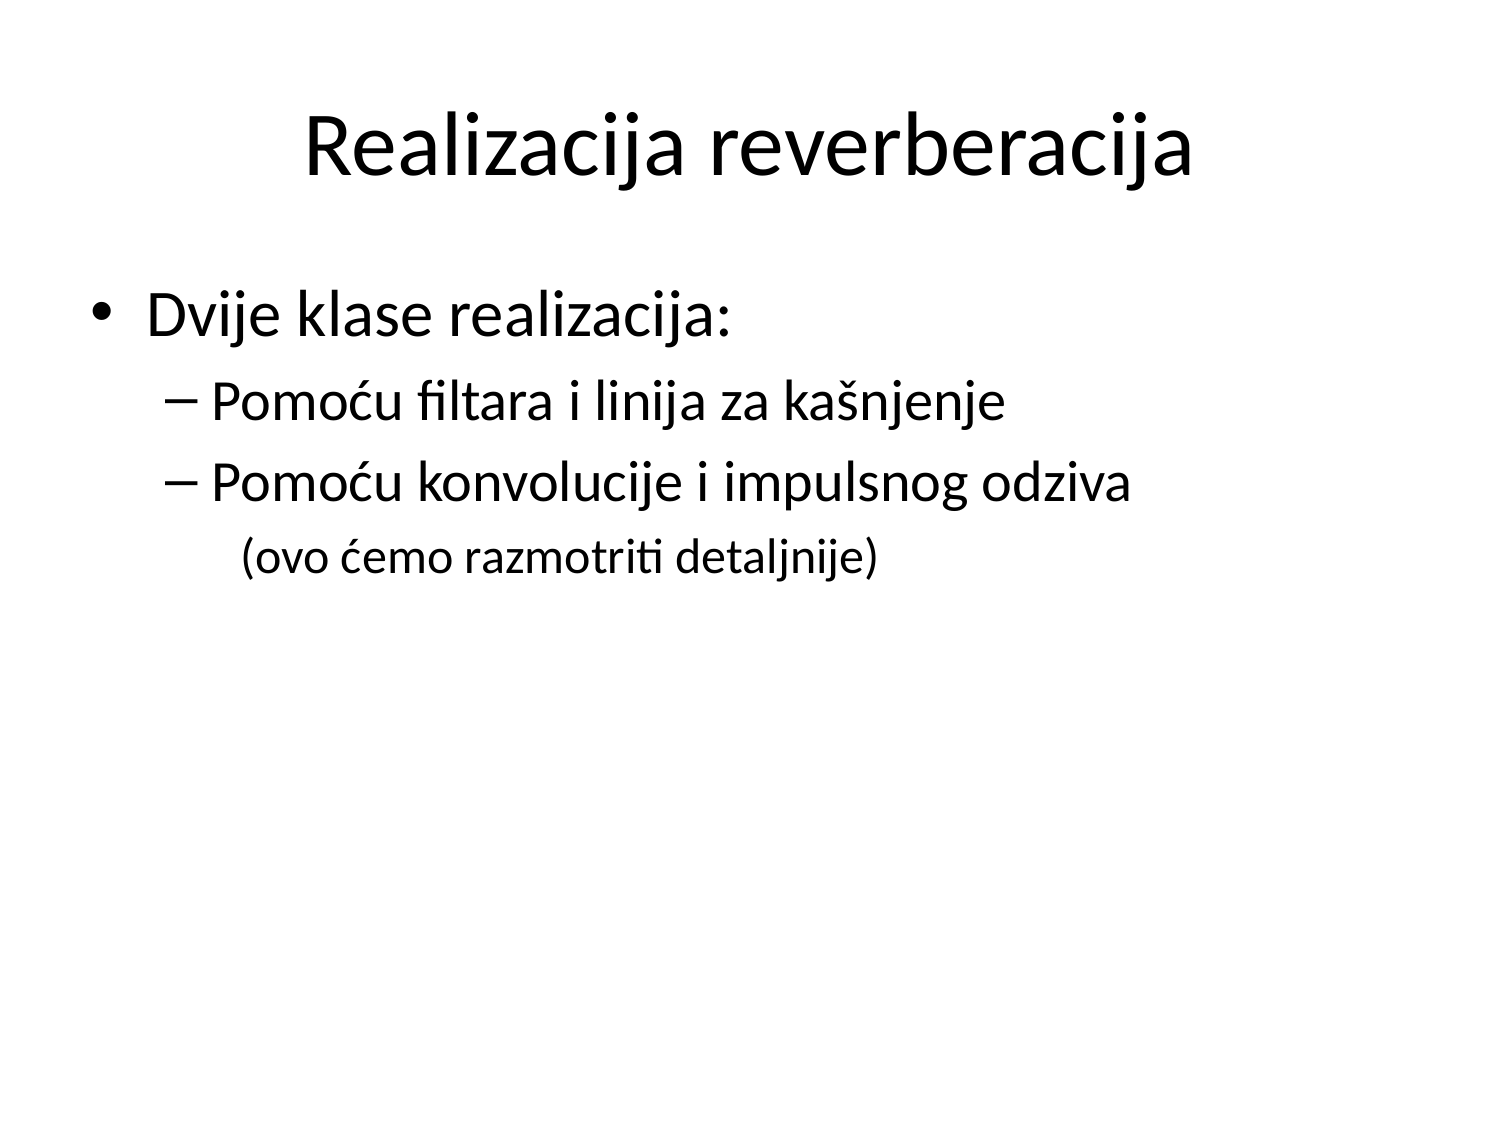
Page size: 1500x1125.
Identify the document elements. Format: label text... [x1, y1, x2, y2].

title Realizacija reverberacija [75, 45, 1425, 233]
list Dvije klase realizacija: Pomoću filtara i linija za kašnjenje Pomoću konvolucije i impulsnog odziva (ovo ćemo razmotriti detaljnije) [75, 262, 1425, 1005]
